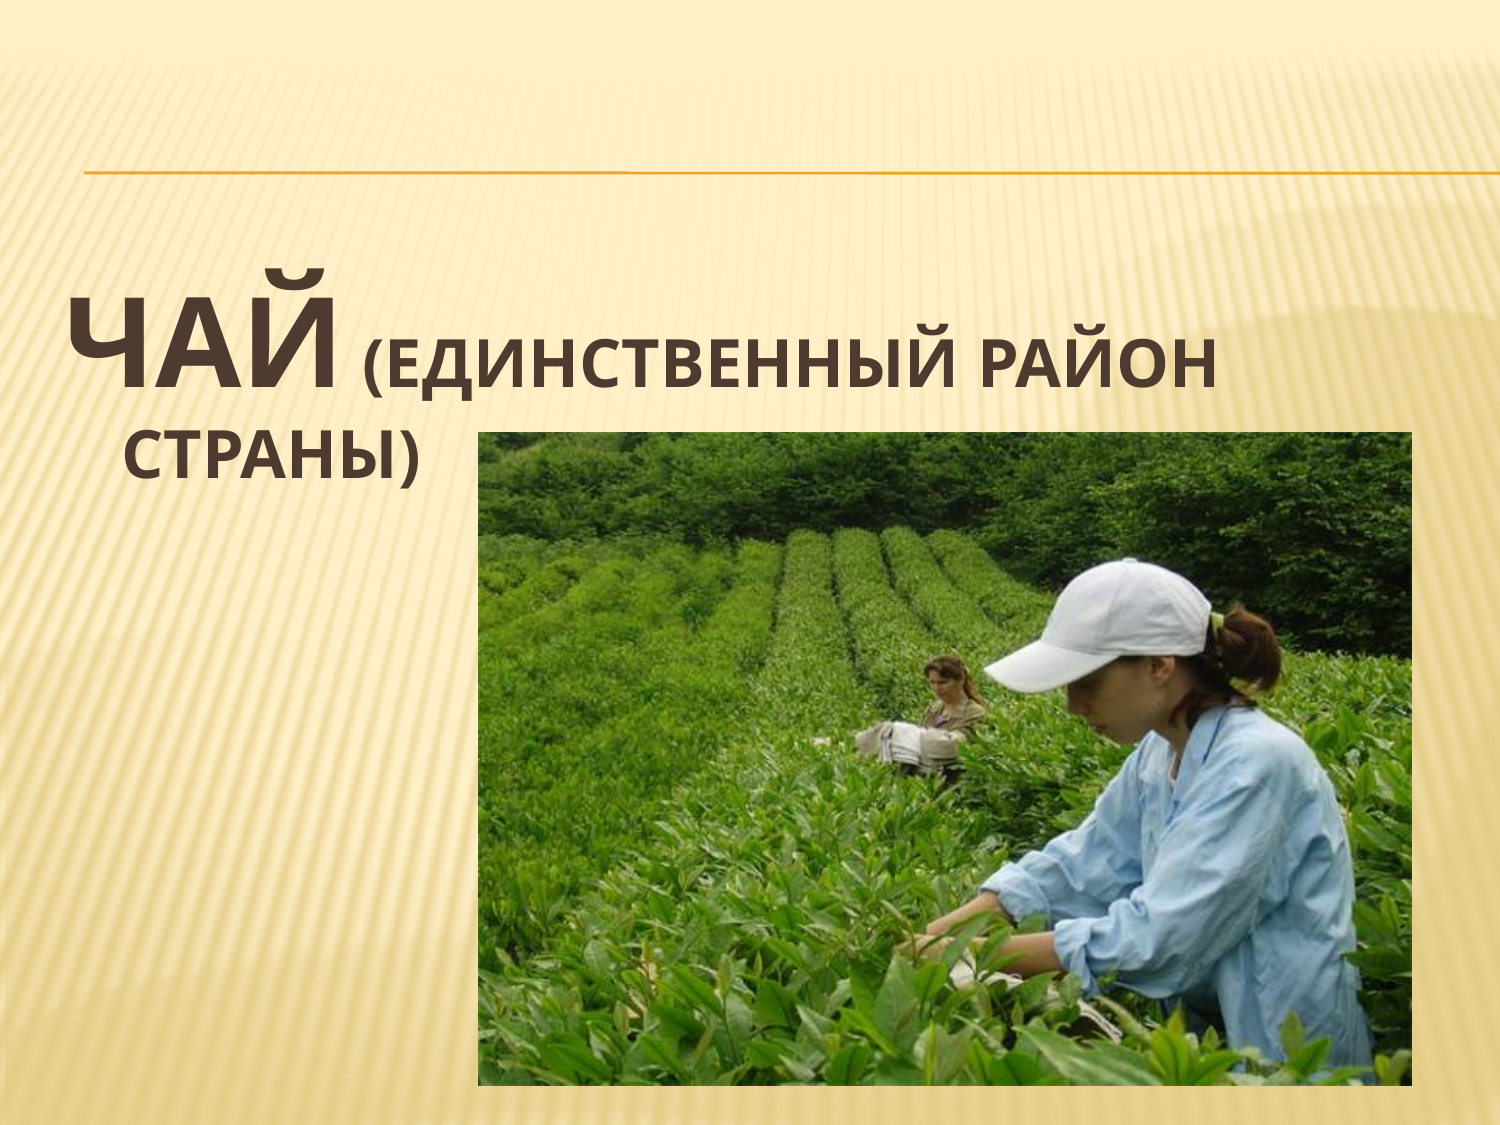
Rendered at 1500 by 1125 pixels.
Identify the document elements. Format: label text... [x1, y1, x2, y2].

picture [477, 432, 1412, 1087]
list ЧАЙ (ЕДИНСТВЕННЫЙ РАЙОН СТРАНЫ) [50, 254, 1475, 998]
